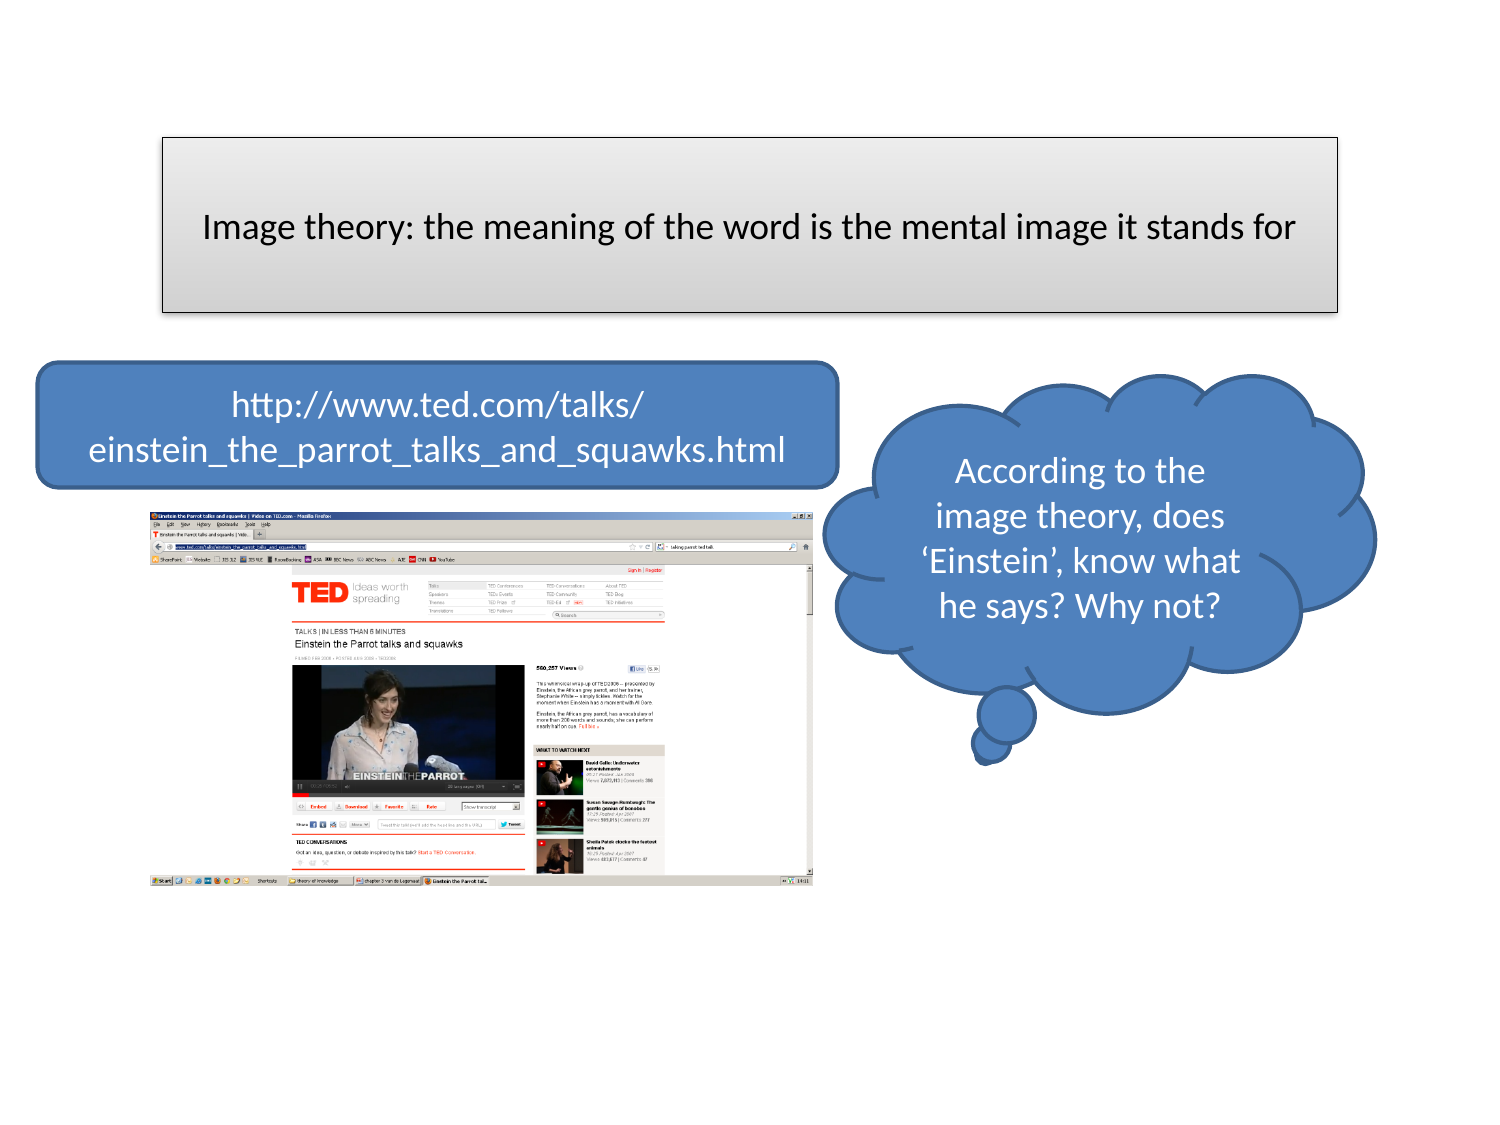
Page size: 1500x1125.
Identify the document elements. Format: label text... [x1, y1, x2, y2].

picture [149, 512, 813, 886]
text_box Image theory: the meaning of the word is the mental image it stands for [162, 137, 1338, 313]
text_box http://www.ted.com/talks/einstein_the_parrot_talks_and_squawks.html [35, 360, 840, 490]
text_box According to the image theory, does ‘Einstein’, know what he says? Why not? [822, 374, 1378, 767]
